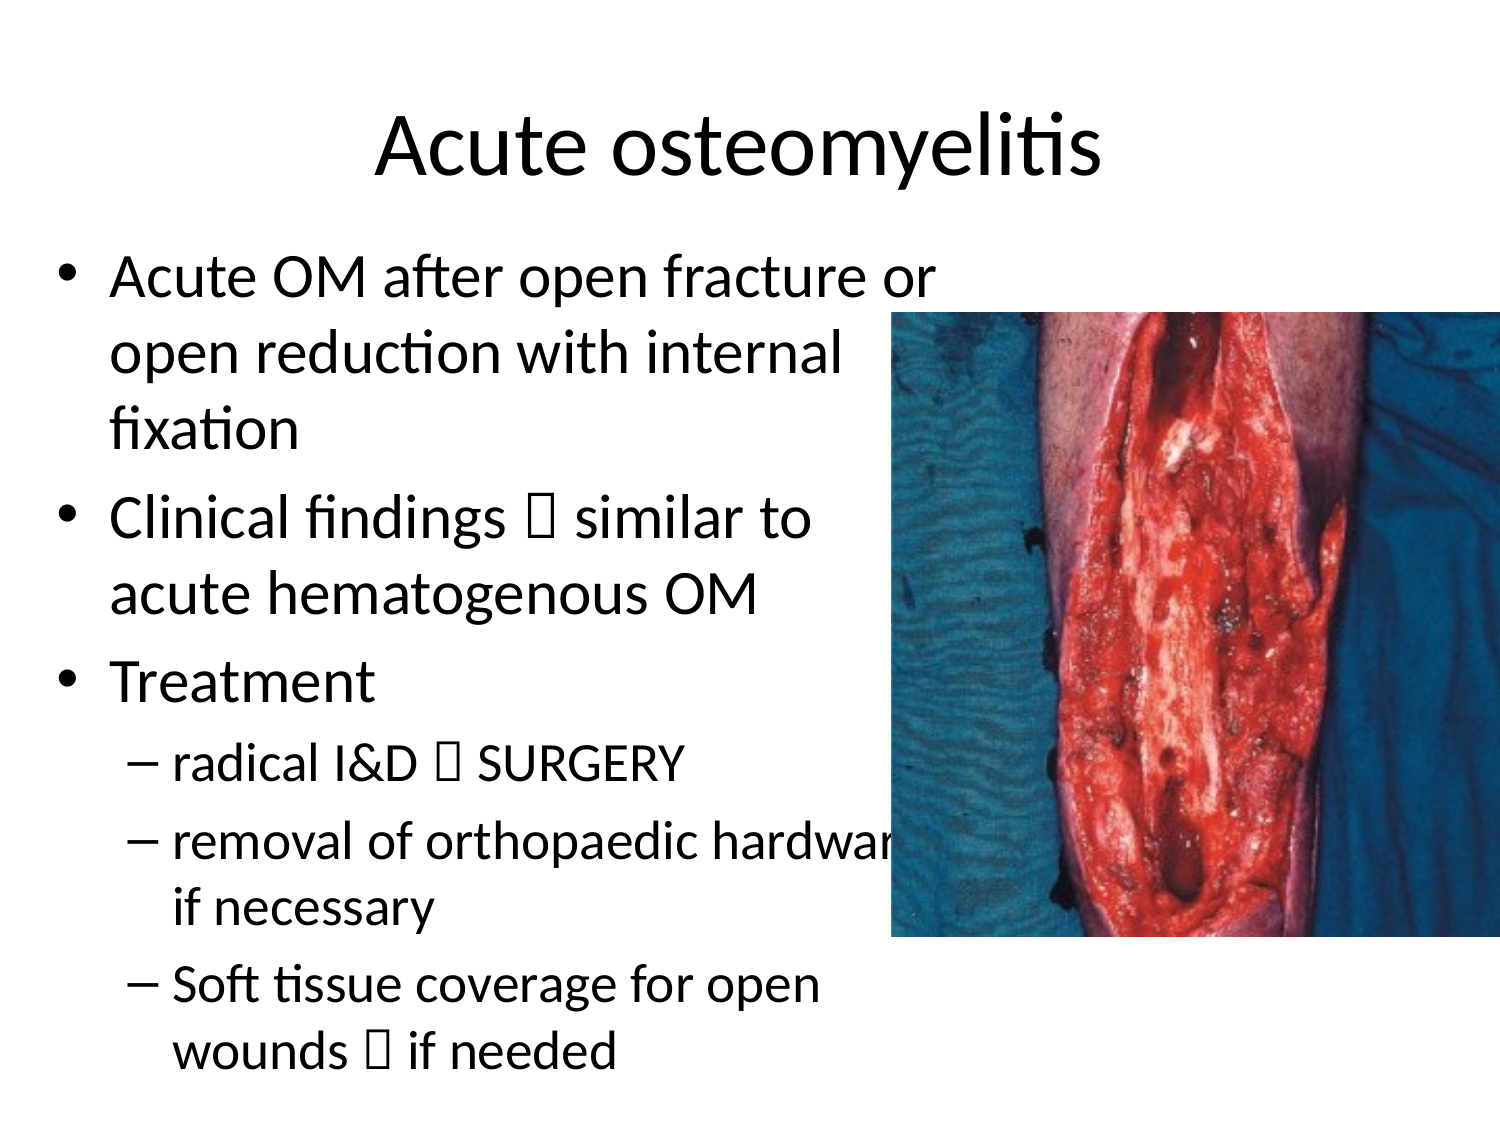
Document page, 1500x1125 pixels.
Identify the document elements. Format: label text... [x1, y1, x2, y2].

list Acute OM after open fracture or open reduction with internal fixation Clinical findings  similar to acute hematogenous OM Treatment radical I&D  SURGERY removal of orthopaedic hardware if necessary Soft tissue coverage for open wounds  if needed [41, 226, 975, 1090]
picture [891, 312, 1500, 938]
title Acute osteomyelitis [75, 45, 1425, 233]
